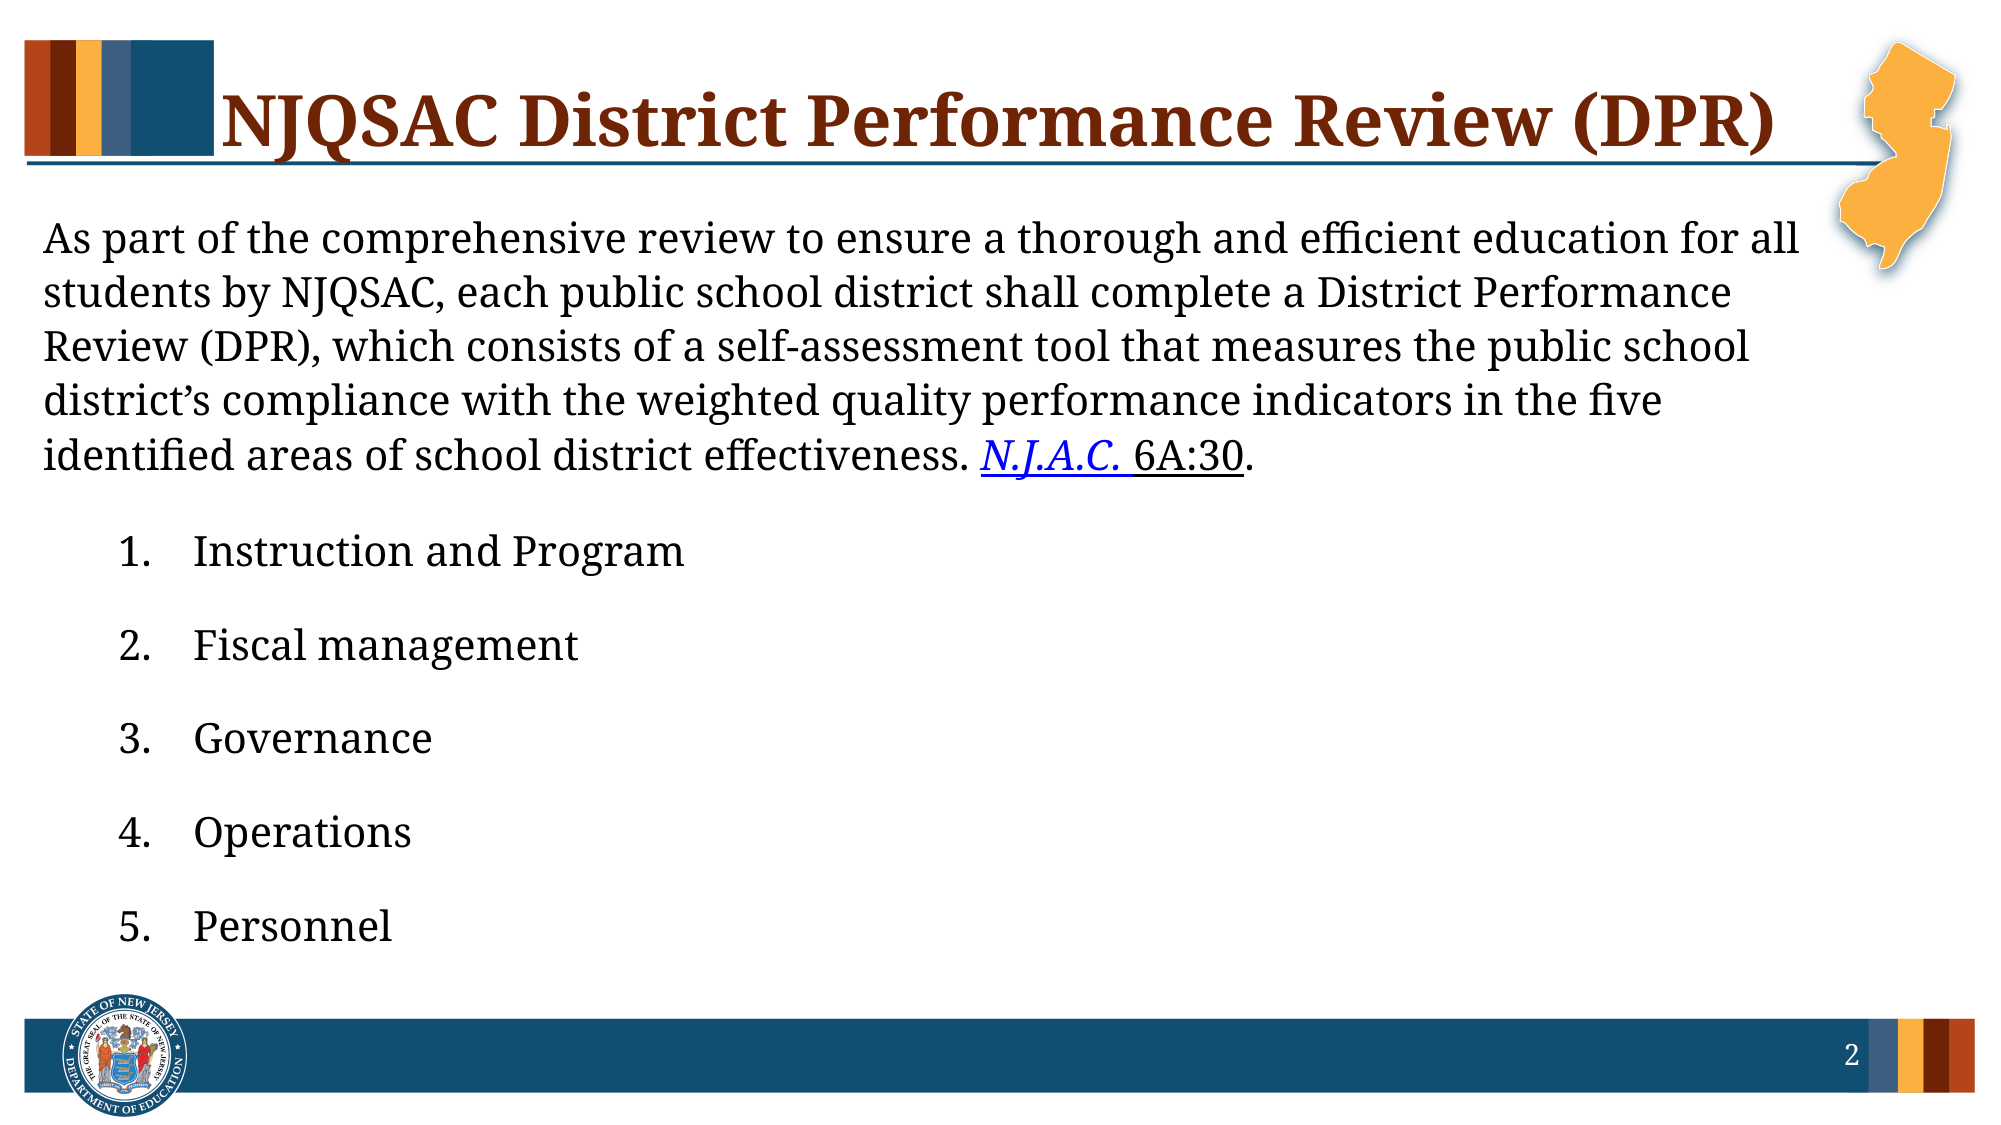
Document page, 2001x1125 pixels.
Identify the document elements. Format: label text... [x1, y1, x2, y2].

picture [24, 992, 1975, 1119]
picture [24, 26, 1976, 295]
title NJQSAC District Performance Review (DPR) [206, 62, 1863, 185]
list As part of the comprehensive review to ensure a thorough and efficient education for all students by NJQSAC, each public school district shall complete a District Performance Review (DPR), which consists of a self-assessment tool that measures the public school district’s compliance with the weighted quality performance indicators in the five identified areas of school district effectiveness. N.J.A.C. 6A:30. Instruction and Program Fiscal management Governance Operations Personnel [28, 200, 1972, 989]
slide_number 2 [1425, 1026, 1876, 1087]
